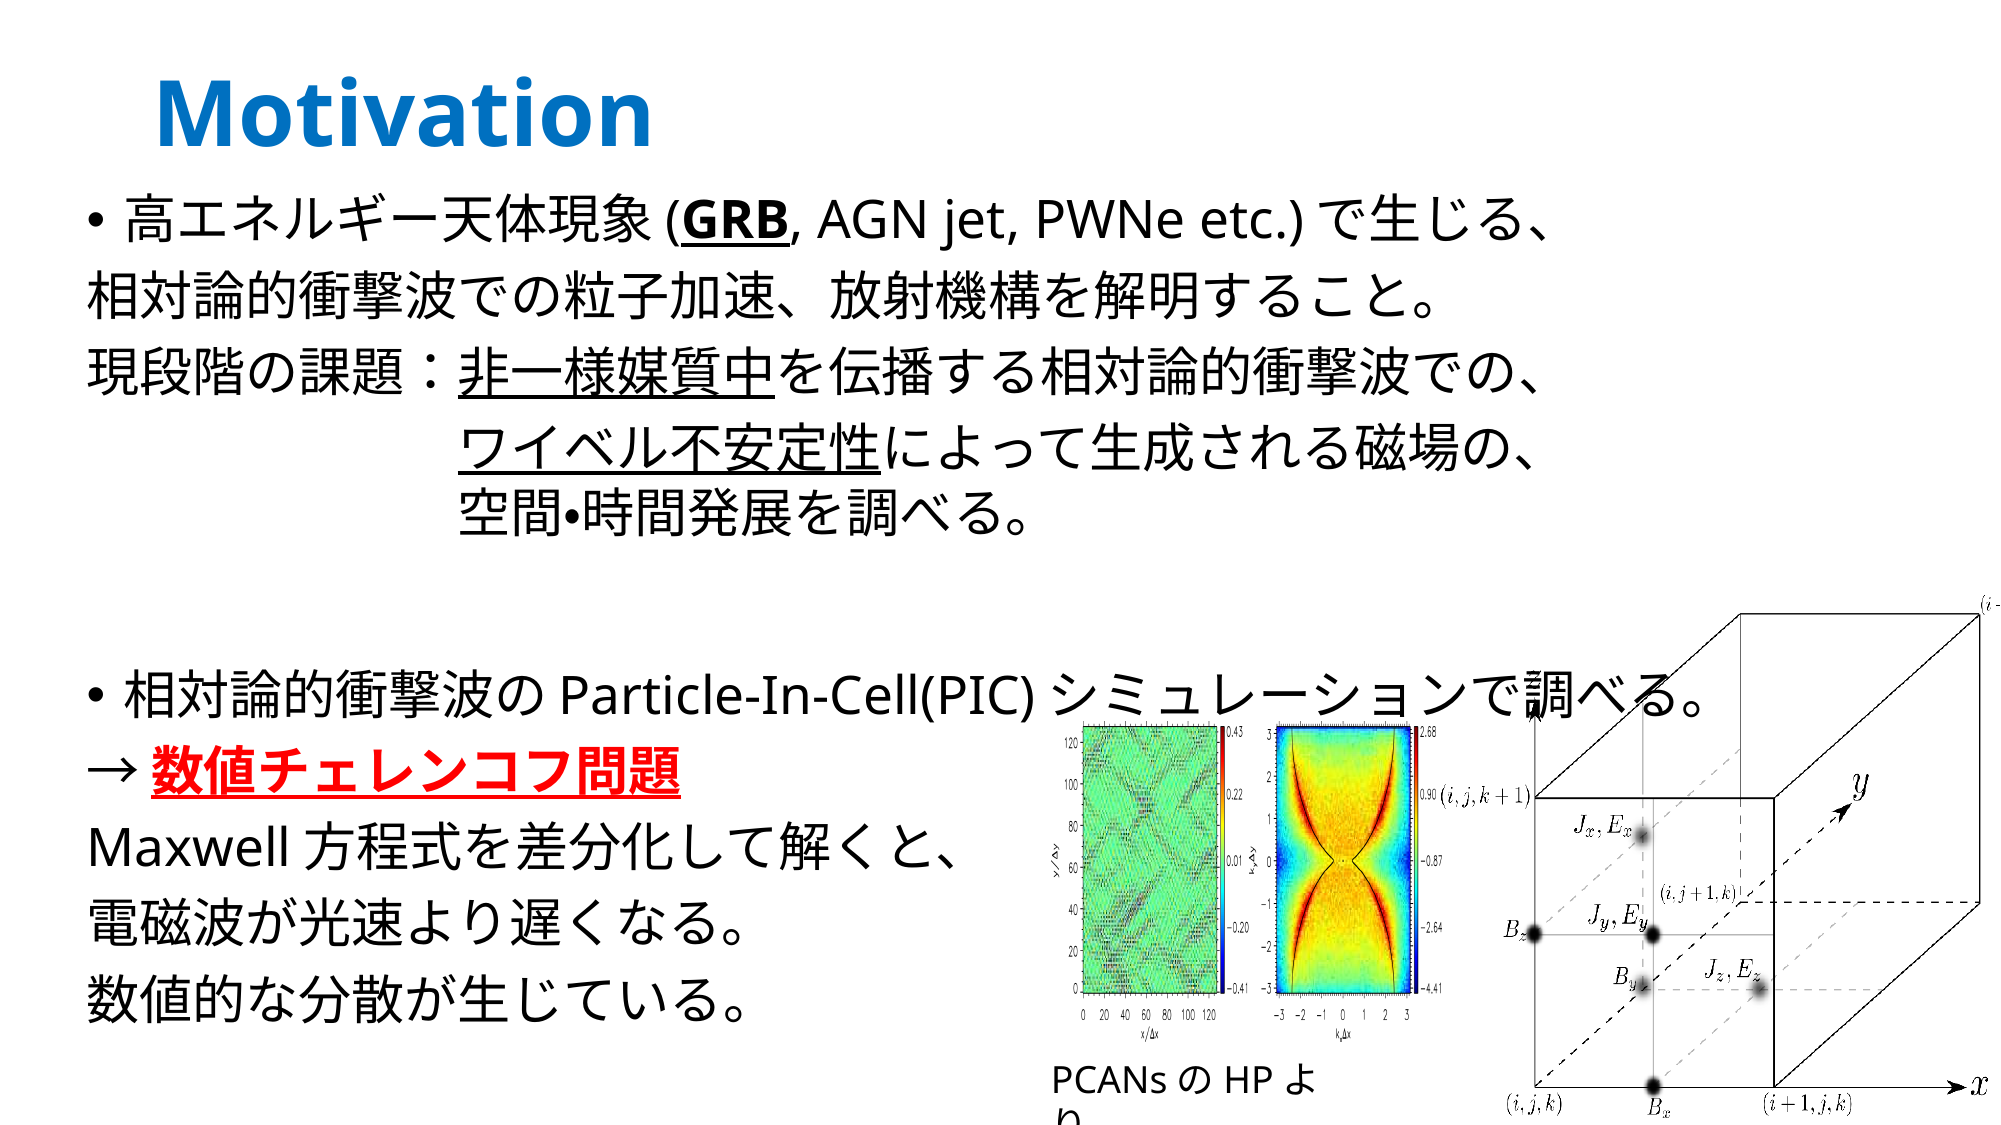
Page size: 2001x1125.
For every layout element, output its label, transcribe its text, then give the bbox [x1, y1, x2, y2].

title Motivation [137, 7, 1863, 185]
text_box PCANsのHPより [1036, 1048, 1367, 1125]
picture [1051, 595, 2000, 1119]
list 高エネルギー天体現象(GRB, AGN jet, PWNe etc.)で生じる、 相対論的衝撃波での粒子加速、放射機構を解明すること。 現段階の課題：非一様媒質中を伝播する相対論的衝撃波での、 ワイベル不安定性によって生成される磁場の、 空間・時間発展を調べる。 相対論的衝撃波のParticle-In-Cell(PIC)シミュレーションで調べる。 →数値チェレンコフ問題 Maxwell方程式を差分化して解くと、 電磁波が光速より遅くなる。 数値的な分散が生じている。 [71, 185, 1882, 1046]
